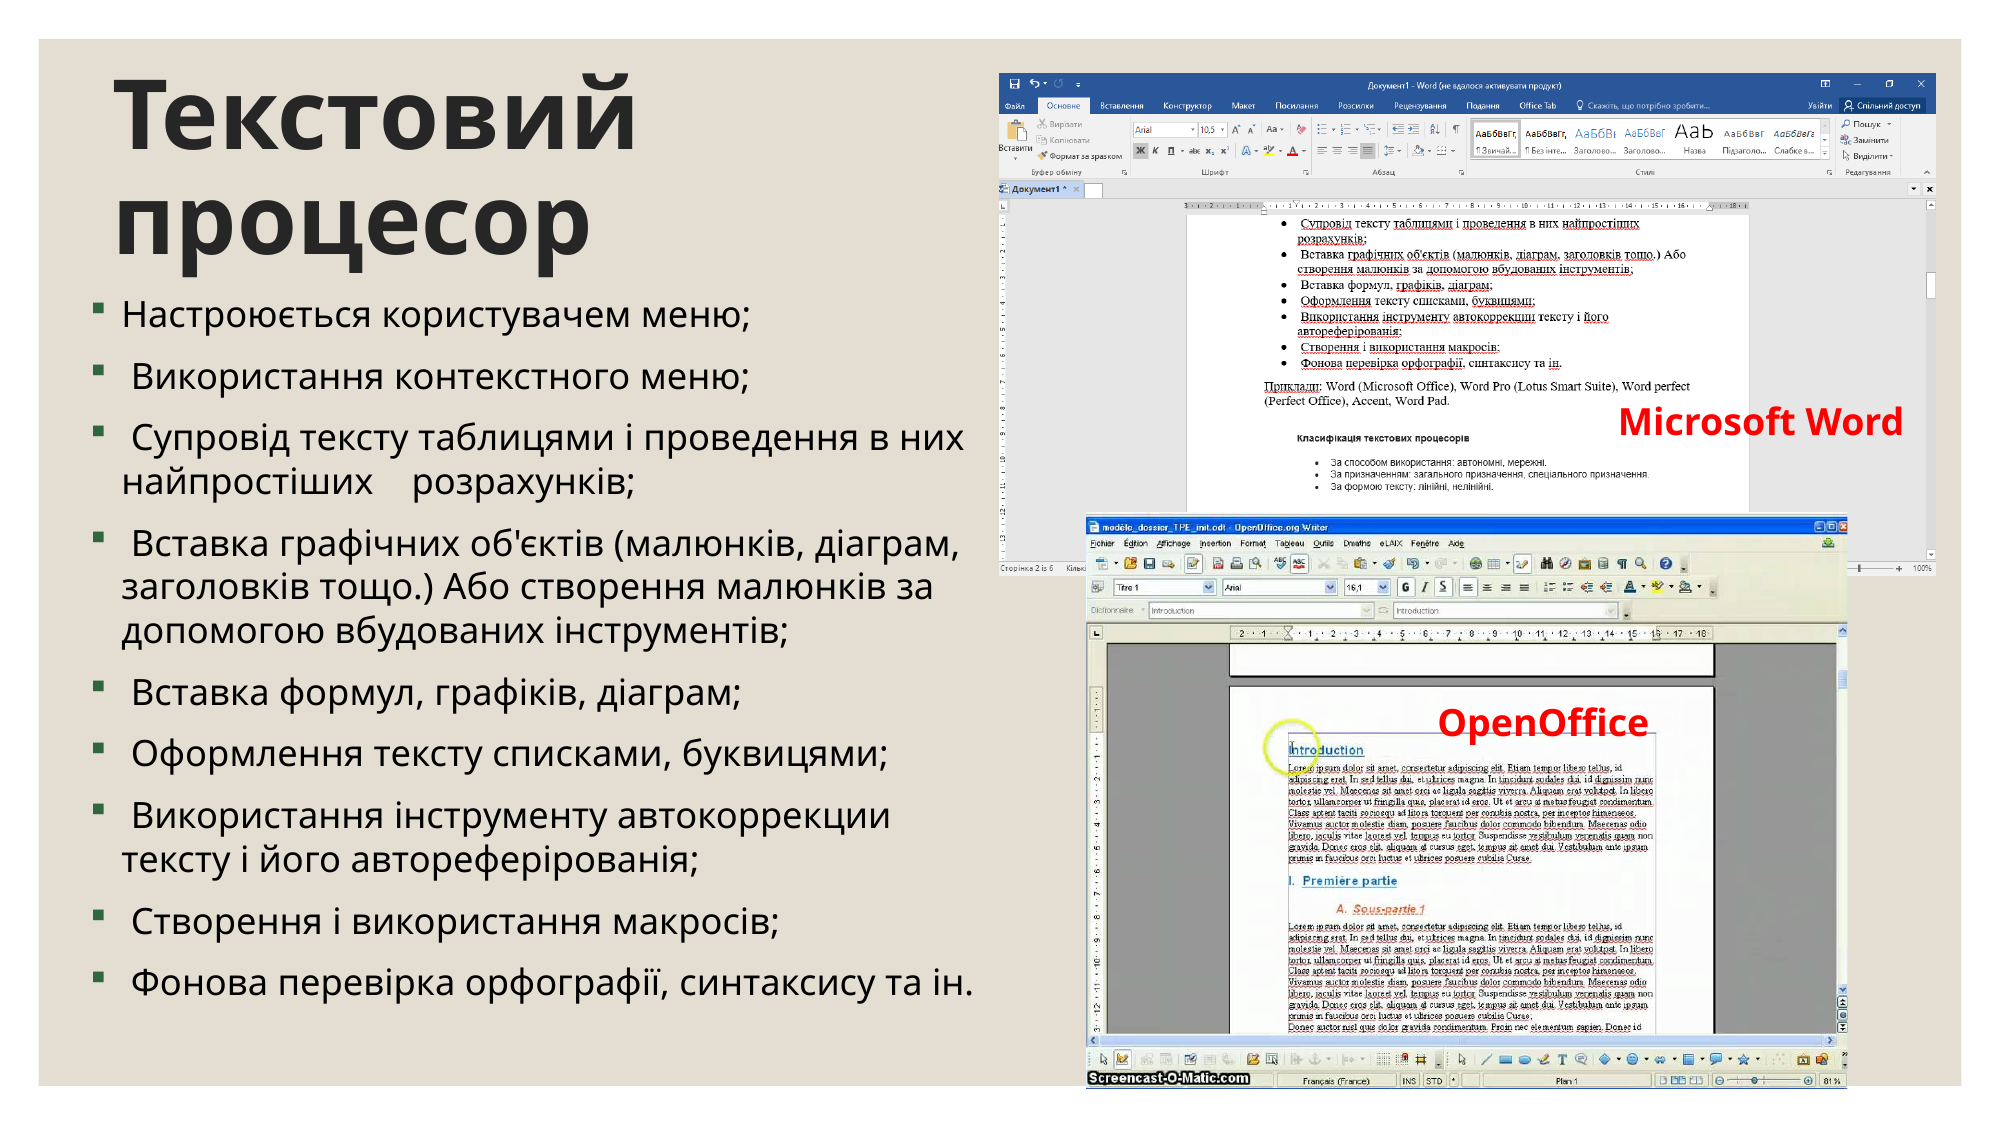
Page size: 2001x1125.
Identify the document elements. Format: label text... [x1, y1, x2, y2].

picture [999, 73, 1936, 1090]
title Текстовий процесор [97, 58, 911, 284]
list Настроюється користувачем меню; Використання контекстного меню; Супровід тексту таблицями і проведення в них найпростіших розрахунків; Вставка графічних об'єктів (малюнків, діаграм, заголовків тощо.) Або створення малюнків за допомогою вбудованих інструментів; Вставка формул, графіків, діаграм; Оформлення тексту списками, буквицями; Використання інструменту автокоррекции тексту і його автореферірованія; Створення і використання макросів; Фонова перевірка орфографії, синтаксису та ін. [75, 283, 1000, 1050]
